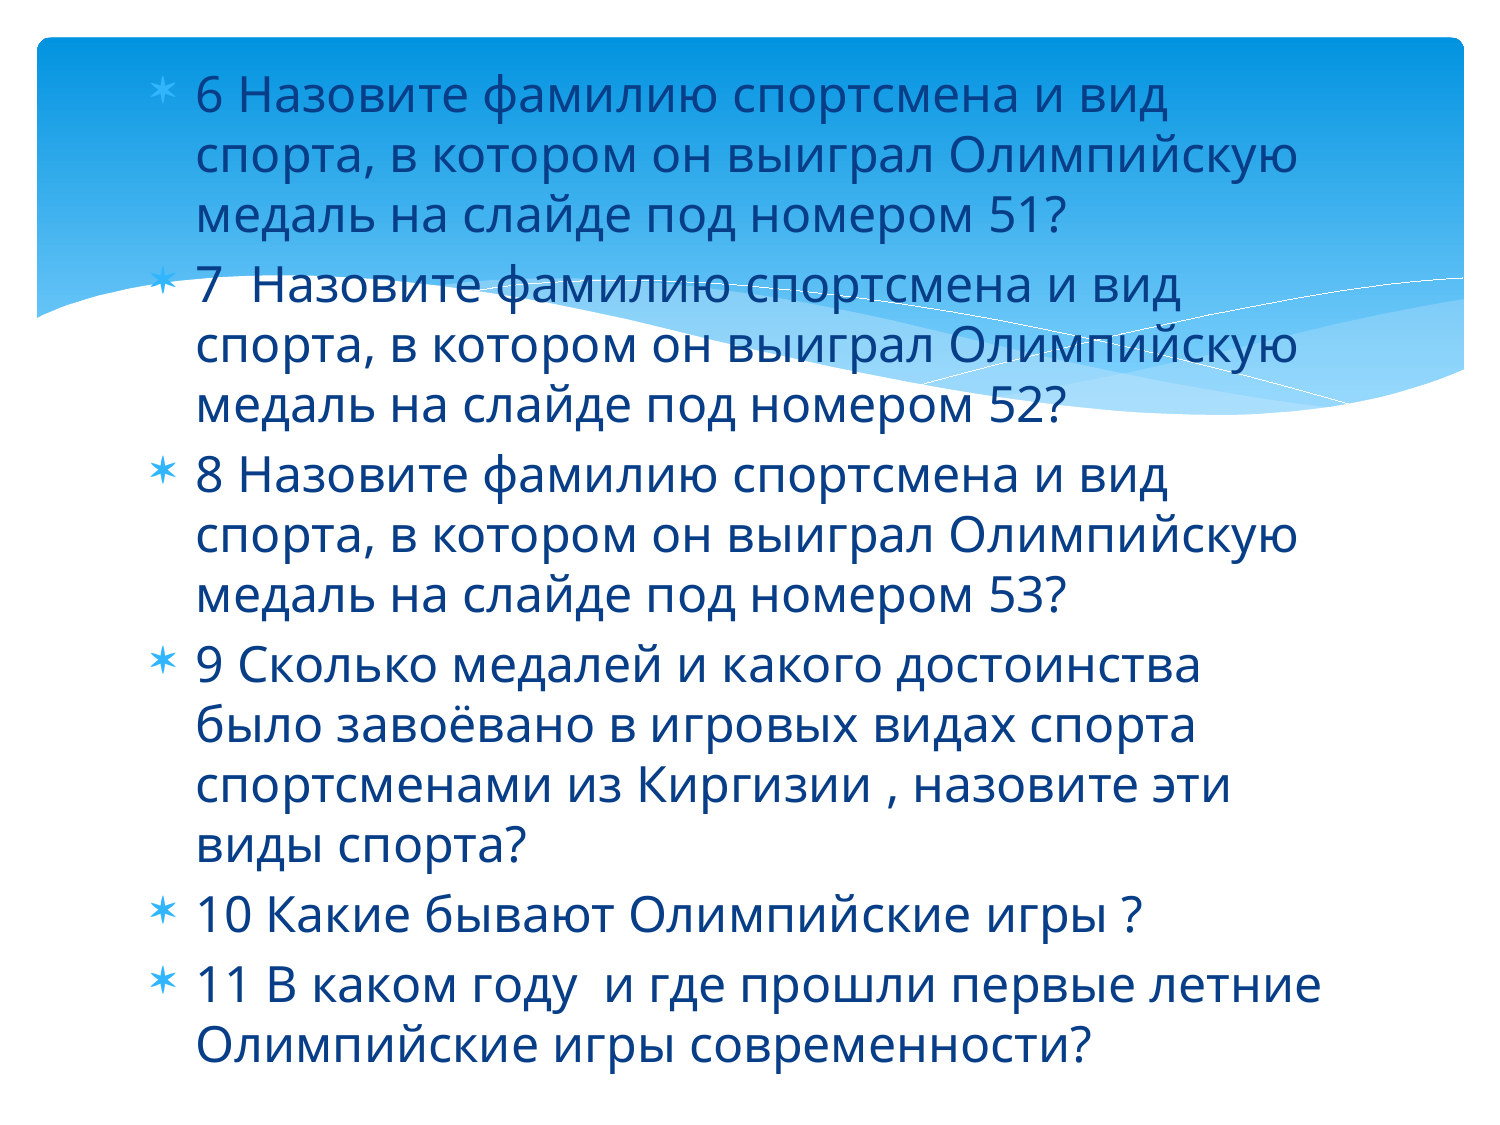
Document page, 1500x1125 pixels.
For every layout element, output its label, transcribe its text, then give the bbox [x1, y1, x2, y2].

list 6 Назовите фамилию спортсмена и вид спорта, в котором он выиграл Олимпийскую медаль на слайде под номером 51? 7 Назовите фамилию спортсмена и вид спорта, в котором он выиграл Олимпийскую медаль на слайде под номером 52? 8 Назовите фамилию спортсмена и вид спорта, в котором он выиграл Олимпийскую медаль на слайде под номером 53? 9 Сколько медалей и какого достоинства было завоёвано в игровых видах спорта спортсменами из Киргизии , назовите эти виды спорта? 10 Какие бывают Олимпийские игры ? 11 В каком году и где прошли первые летние Олимпийские игры современности? [135, 54, 1352, 1059]
